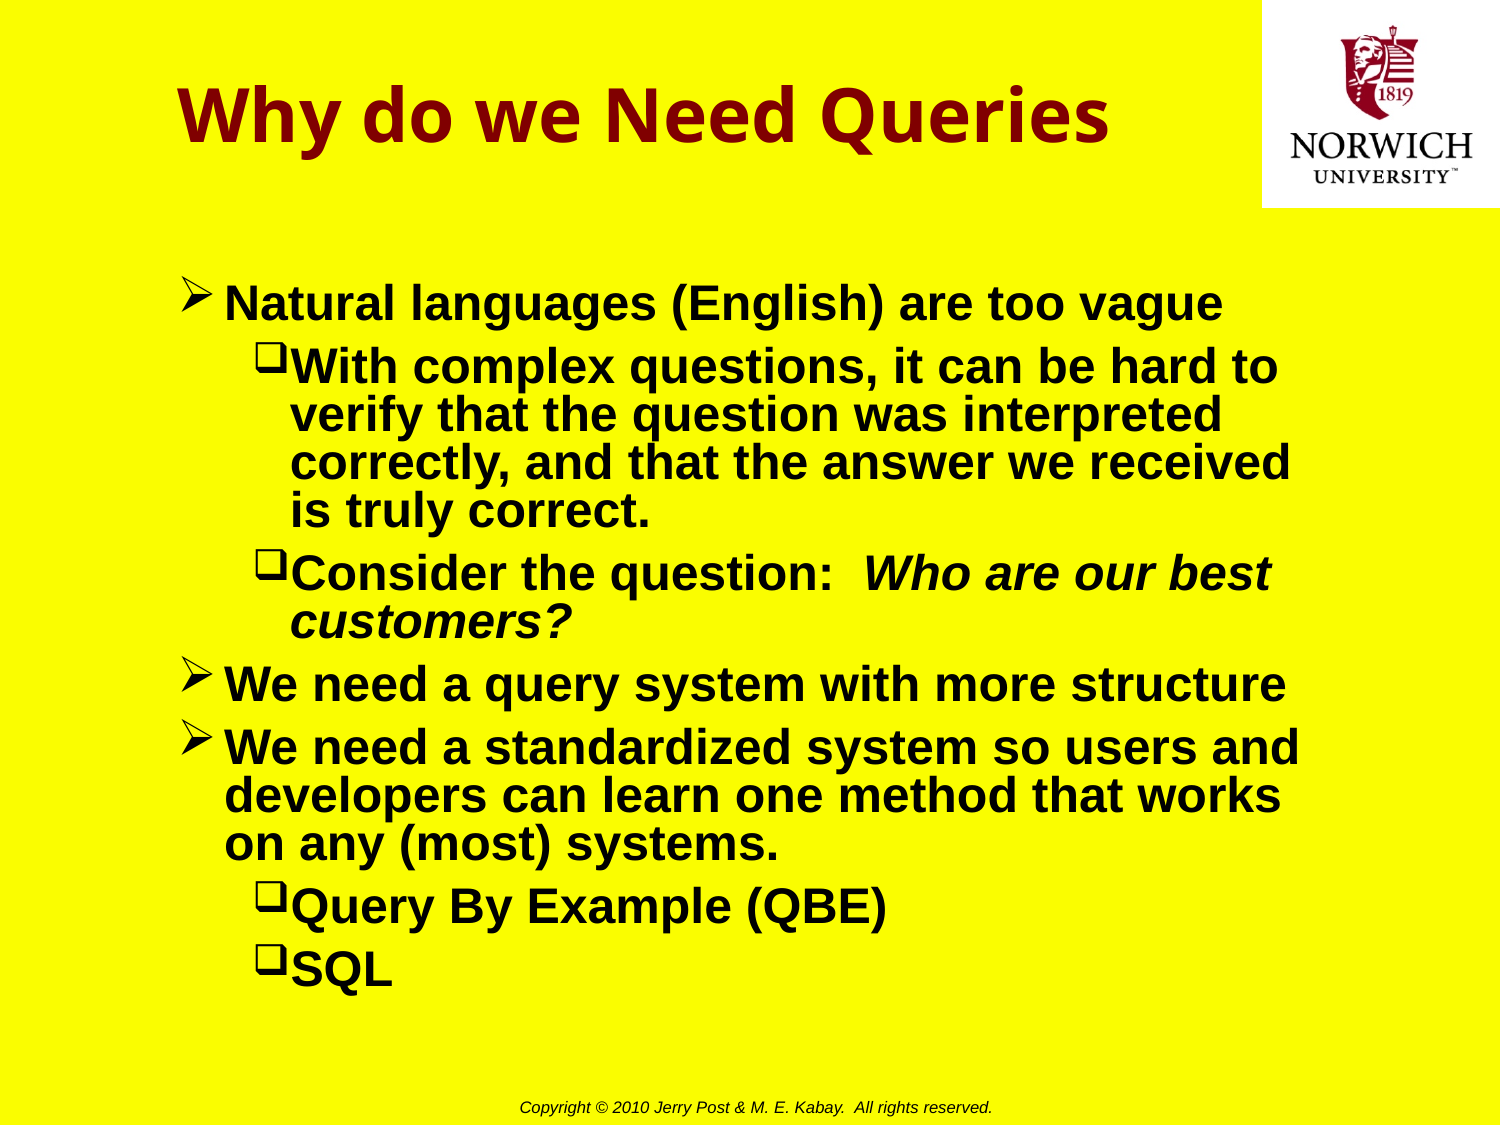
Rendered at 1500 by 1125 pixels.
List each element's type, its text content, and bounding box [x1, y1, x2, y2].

picture [1262, 0, 1500, 208]
title Why do we Need Queries [161, 24, 1339, 213]
list Natural languages (English) are too vague With complex questions, it can be hard to verify that the question was interpreted correctly, and that the answer we received is truly correct. Consider the question: Who are our best customers? We need a query system with more structure We need a standardized system so users and developers can learn one method that works on any (most) systems. Query By Example (QBE) SQL [161, 274, 1339, 1039]
